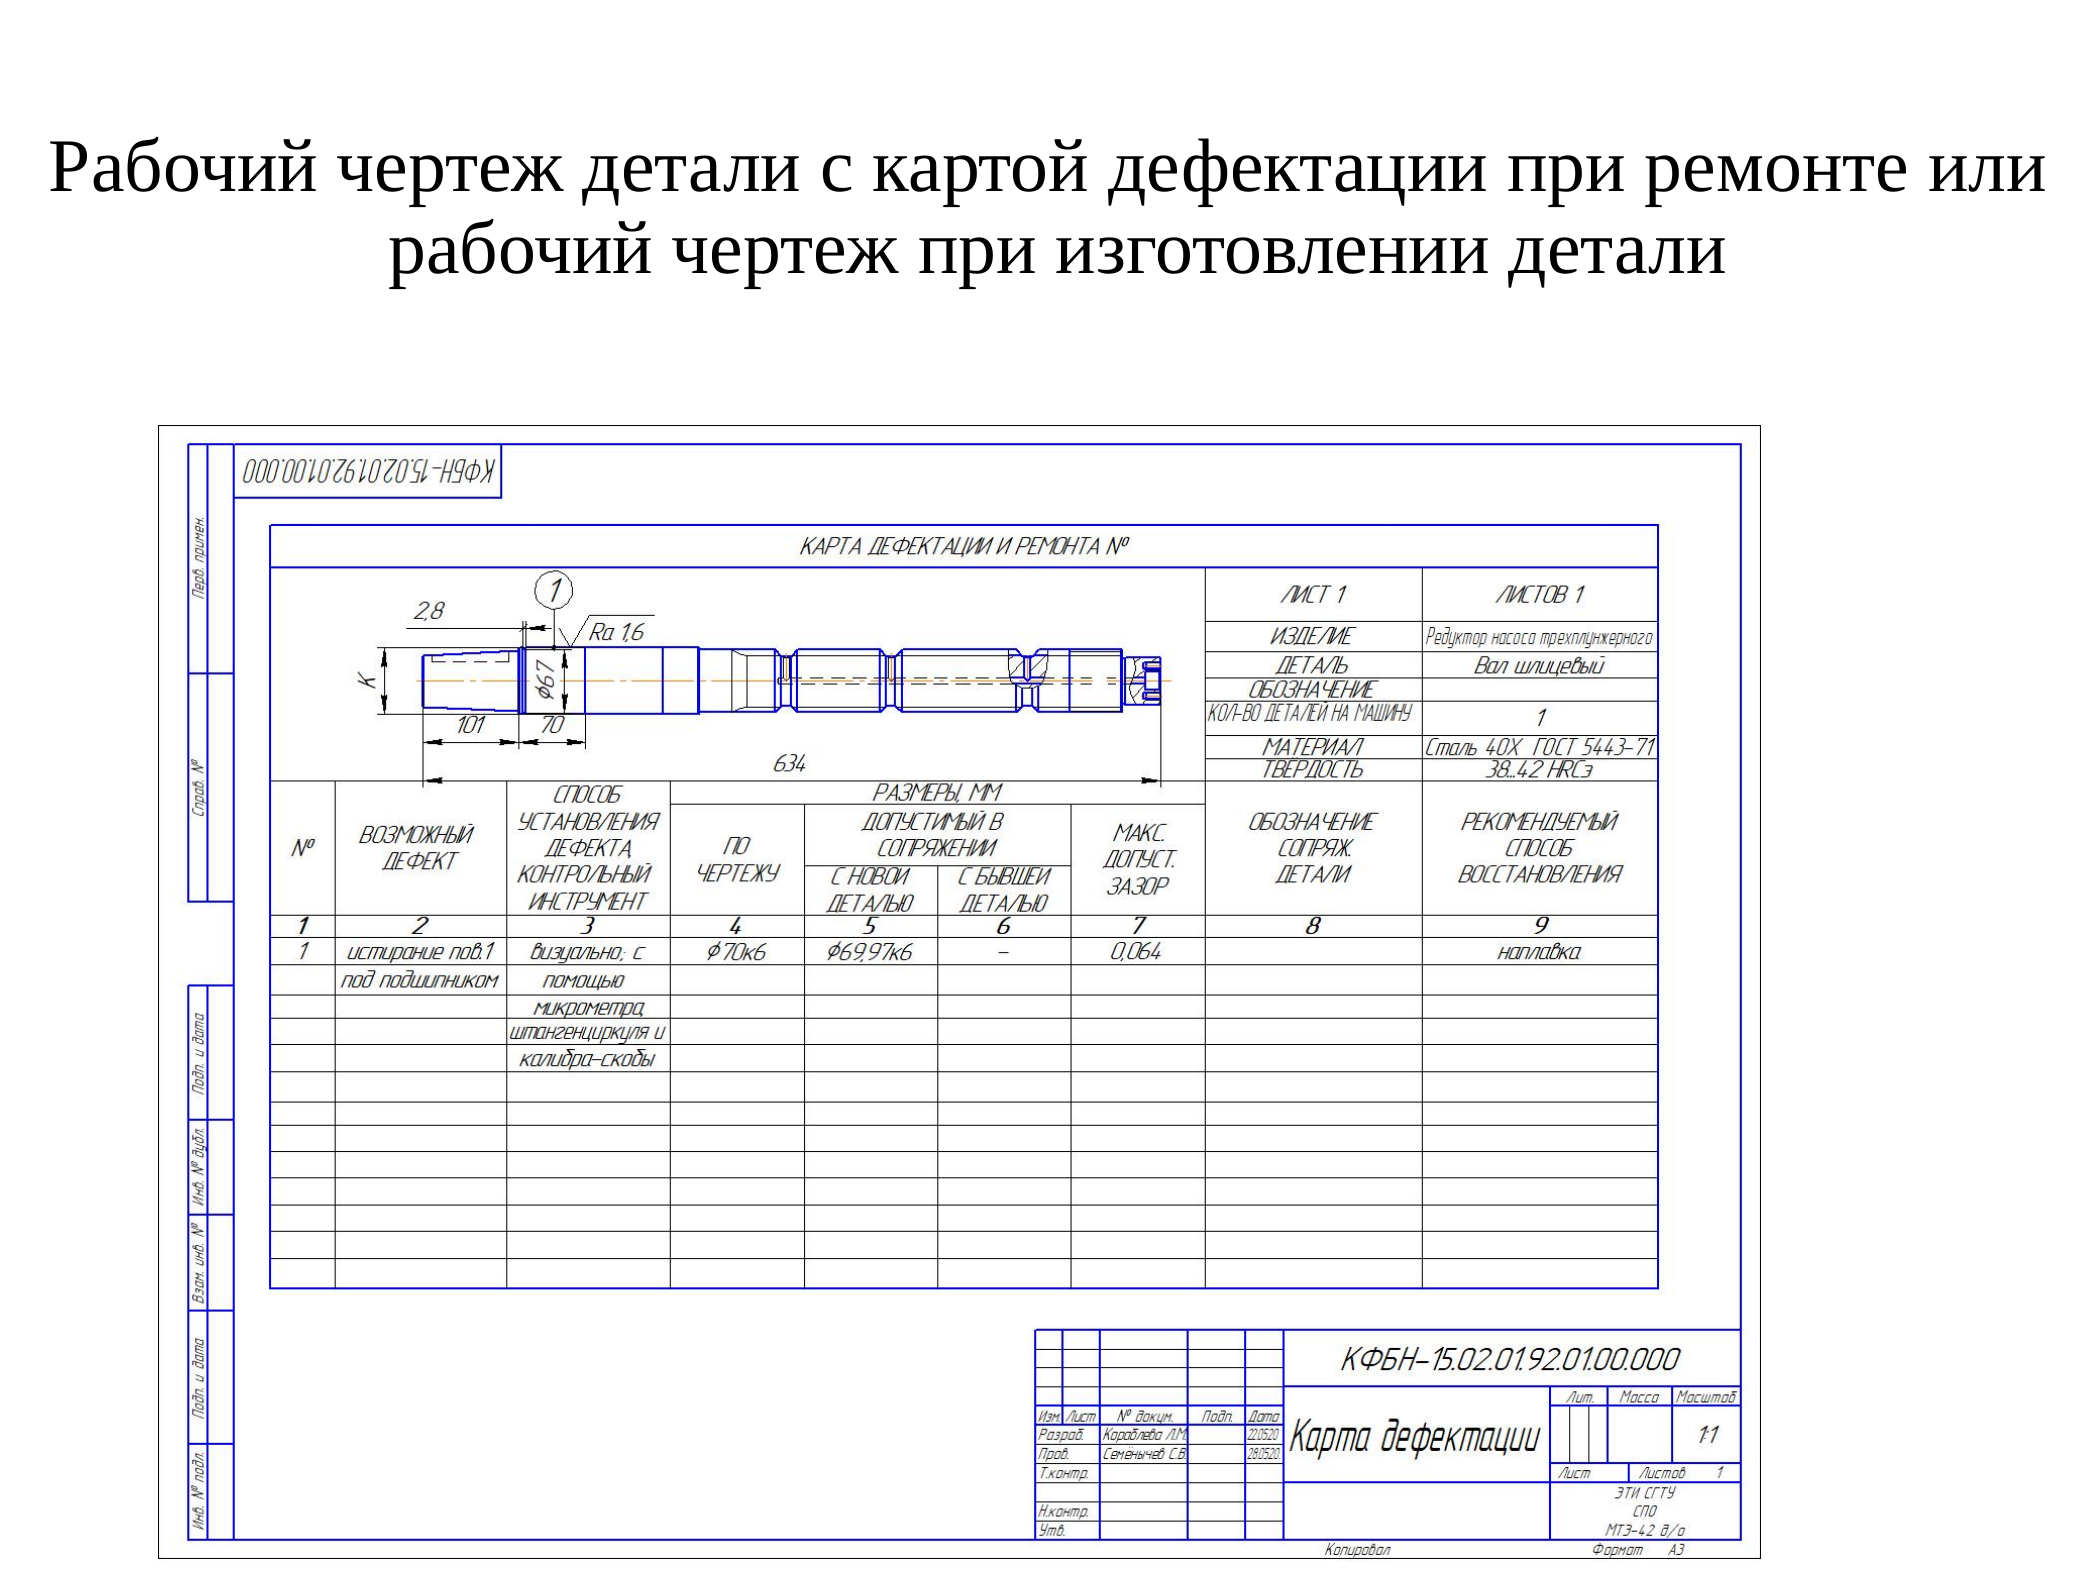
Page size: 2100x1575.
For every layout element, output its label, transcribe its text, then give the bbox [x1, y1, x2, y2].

title Рабочий чертеж детали с картой дефектации при ремонте или рабочий чертеж при изготовлении детали [16, 102, 2100, 313]
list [156, 423, 1763, 1561]
